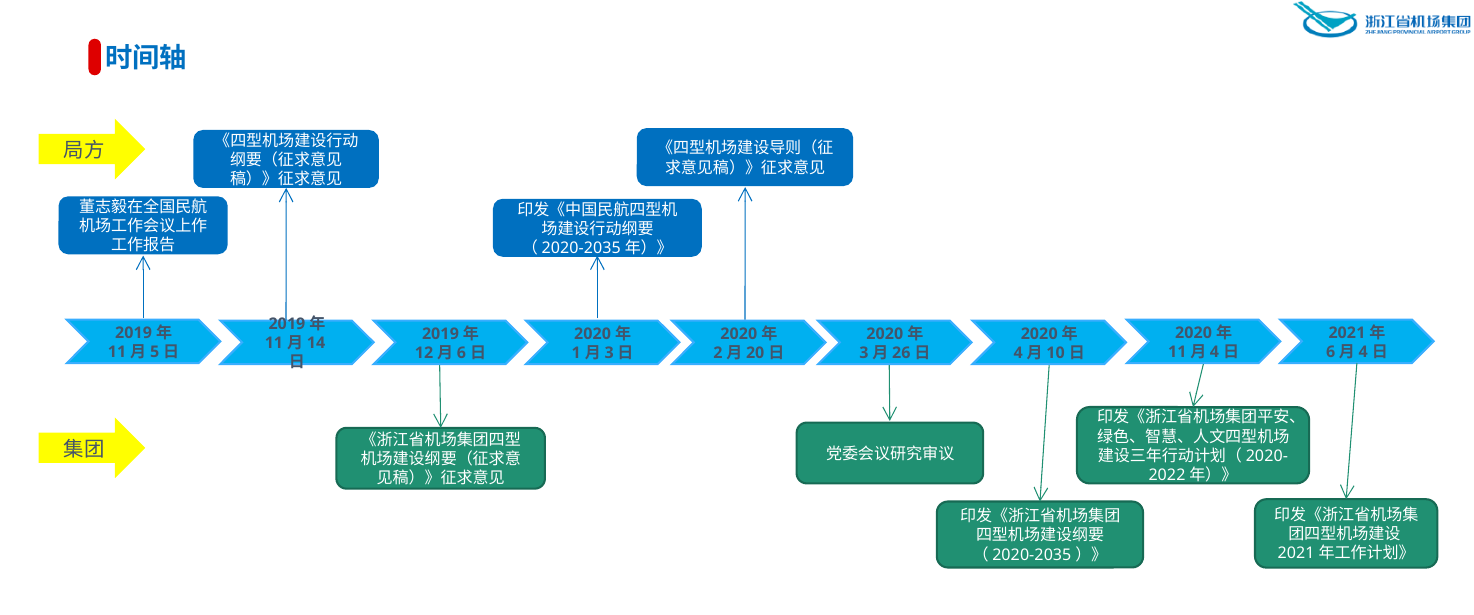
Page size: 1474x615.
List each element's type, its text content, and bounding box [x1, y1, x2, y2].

text_box 《四型机场建设行动纲要（征求意见稿）》征求意见 [192, 128, 380, 189]
text_box 印发《浙江省机场集团四型机场建设2021年工作计划》 [1253, 498, 1439, 569]
text_box 2020年 1月3日 [523, 319, 681, 366]
text_box 2020年 3月26日 [815, 319, 974, 366]
text_box 2021年 6月4日 [1277, 318, 1436, 365]
text_box 2020年 11月4日 [1124, 318, 1282, 365]
text_box 2020年 4月10日 [969, 319, 1128, 366]
text_box 2019年 11月14日 [217, 319, 376, 366]
text_box 集团 [37, 414, 147, 481]
text_box 时间轴 [95, 35, 250, 79]
text_box 印发《浙江省机场集团四型机场建设纲要（2020-2035）》 [935, 500, 1145, 569]
text_box 《四型机场建设导则（征求意见稿）》征求意见 [635, 127, 855, 188]
text_box [87, 37, 95, 77]
text_box 《浙江省机场集团四型机场建设纲要（征求意见稿）》征求意见 [335, 426, 546, 490]
text_box 2019年 12月6日 [371, 319, 529, 366]
picture [1292, 0, 1474, 41]
text_box 印发《中国民航四型机场建设行动纲要（2020-2035年）》 [491, 197, 703, 258]
text_box 董志毅在全国民航机场工作会议上作工作报告 [57, 195, 229, 256]
text_box 印发《浙江省机场集团平安、绿色、智慧、人文四型机场建设三年行动计划（2020-2022年）》 [1075, 405, 1311, 485]
text_box 2020年 2月20日 [669, 319, 828, 366]
text_box 党委会议研究审议 [795, 421, 985, 485]
text_box 2019年 11月5日 [64, 318, 222, 365]
text_box 局方 [37, 116, 147, 182]
